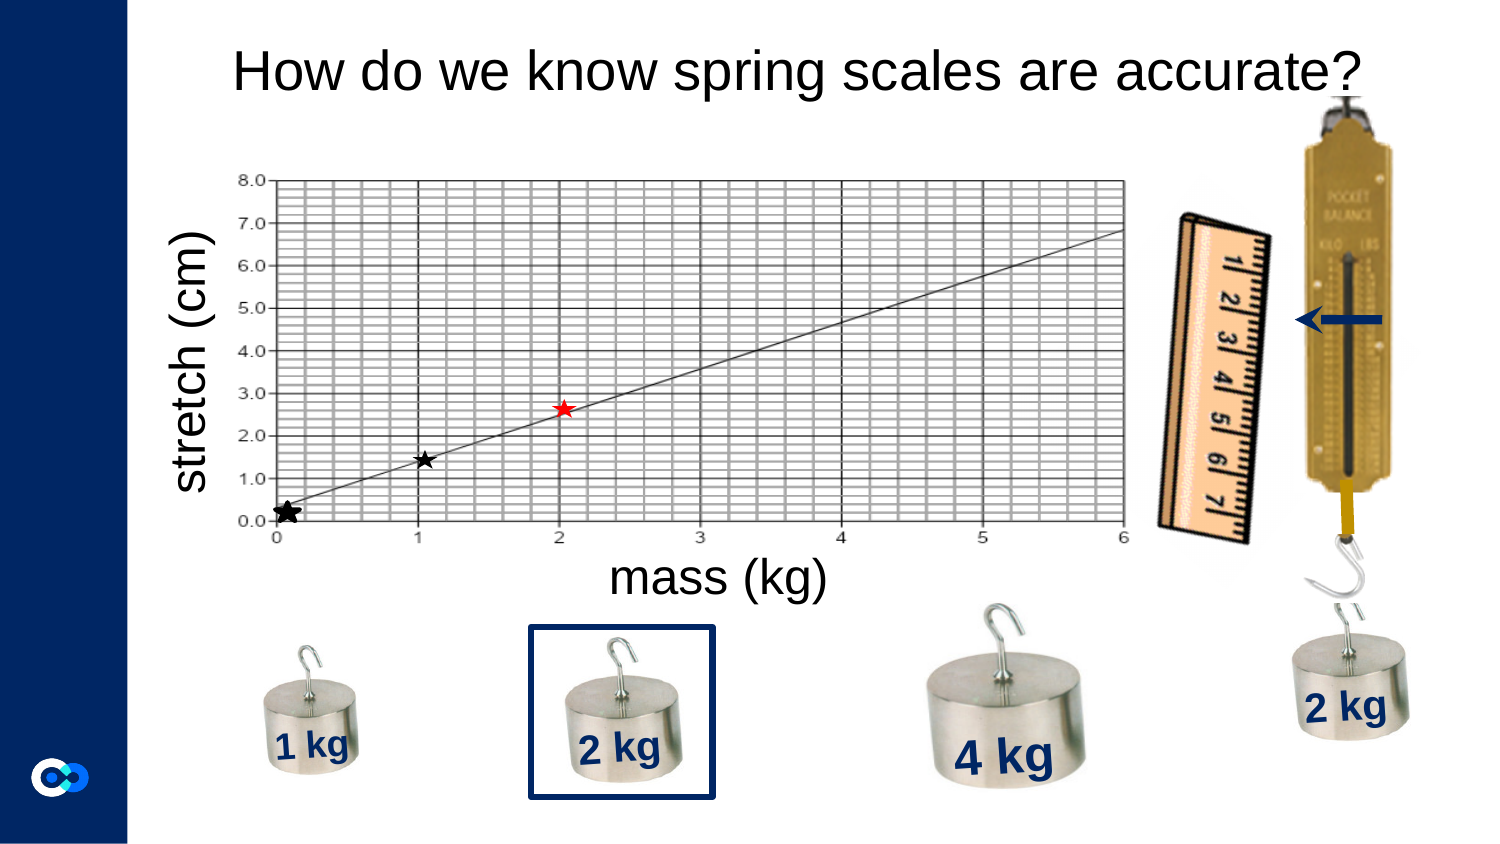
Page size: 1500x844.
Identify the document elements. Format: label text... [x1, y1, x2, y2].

picture [1301, 534, 1376, 603]
picture [217, 96, 1420, 588]
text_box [243, 643, 380, 781]
text_box stretch (cm) [147, 184, 212, 524]
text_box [1345, 479, 1349, 533]
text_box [1281, 593, 1412, 747]
title How do we know spring scales are accurate? [217, 18, 1407, 110]
text_box mass (kg) [593, 570, 907, 602]
picture [31, 758, 89, 797]
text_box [555, 634, 685, 789]
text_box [917, 601, 1090, 798]
text_box [530, 626, 713, 797]
